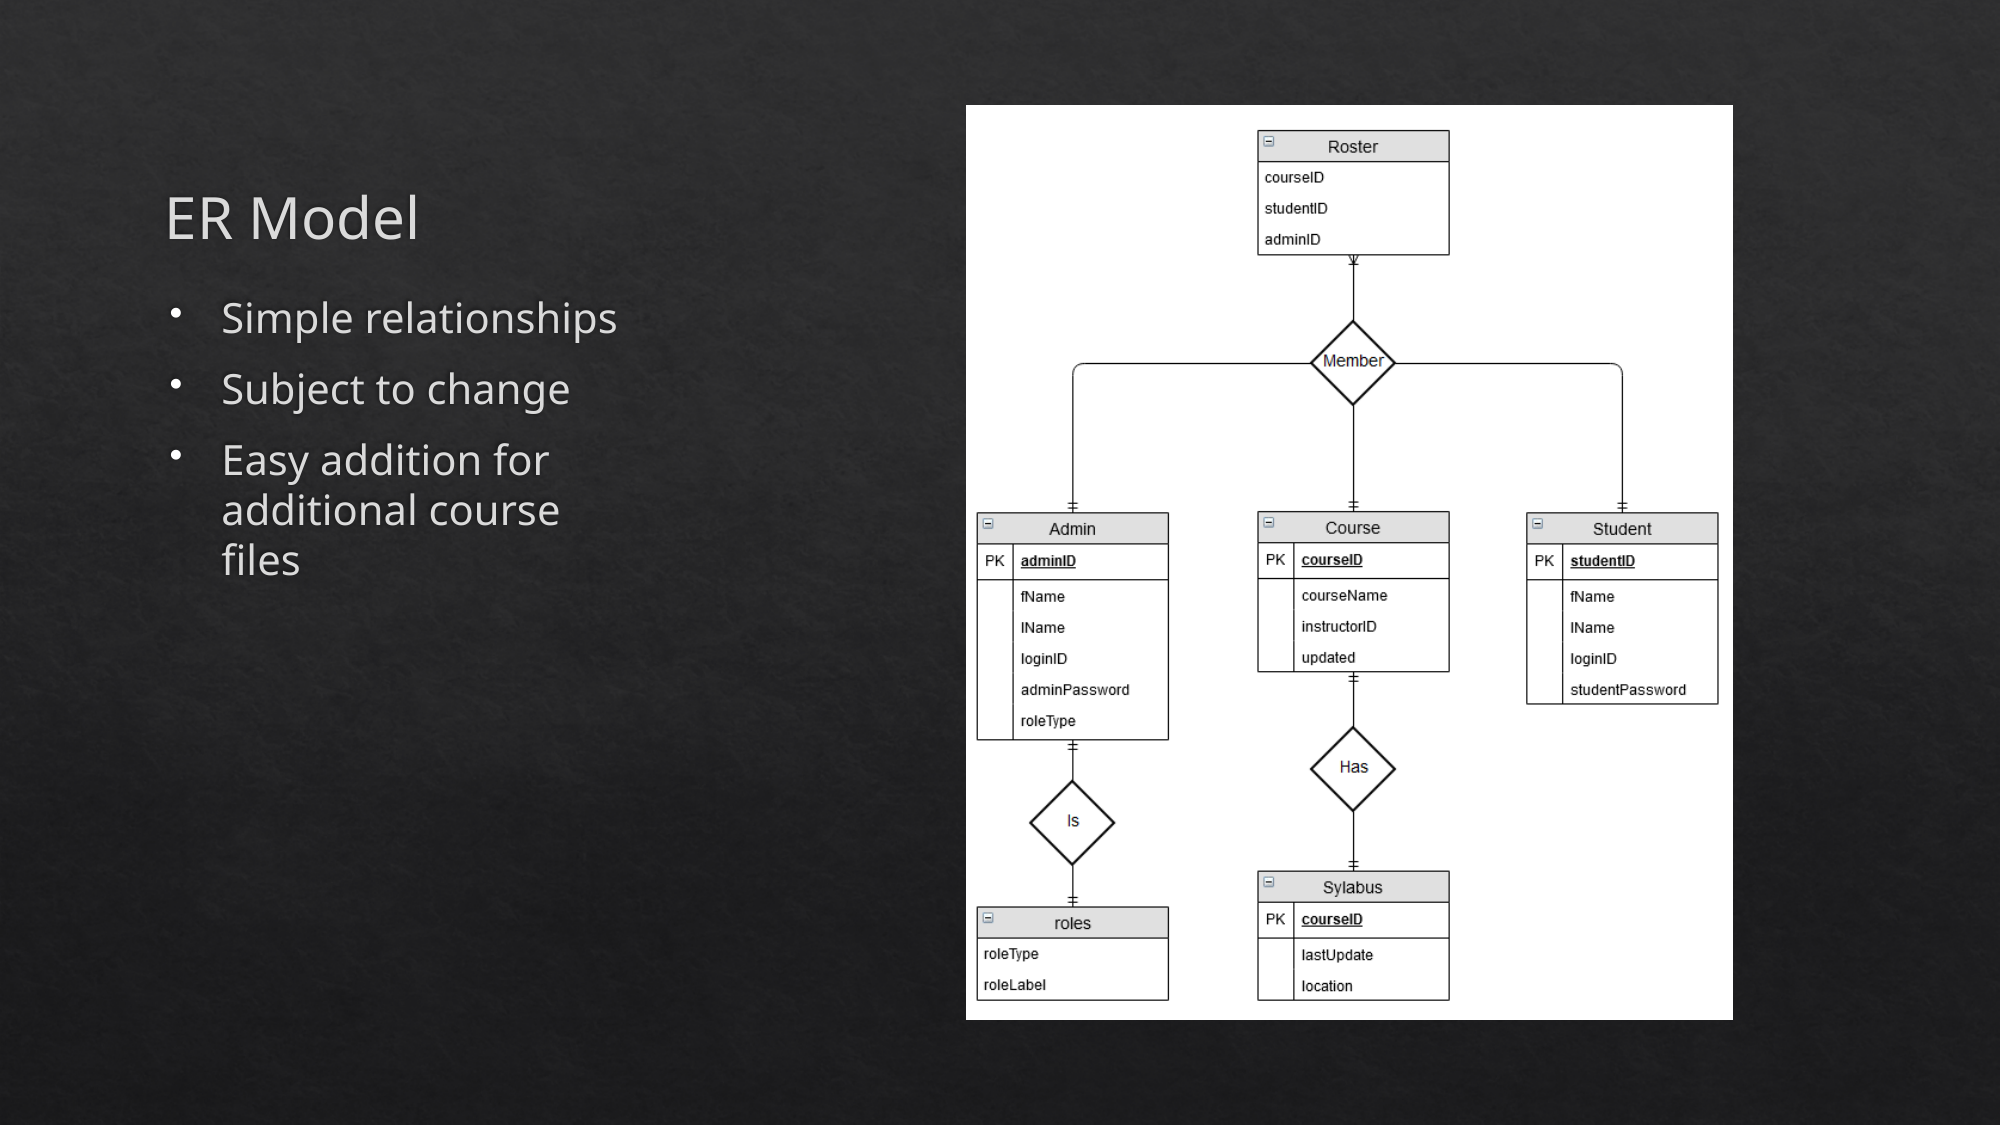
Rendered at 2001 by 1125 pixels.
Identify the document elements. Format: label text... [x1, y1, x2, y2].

text_box [0, 0, 2000, 1125]
picture [966, 105, 1733, 1020]
title ER Model [149, 99, 655, 260]
list Simple relationships Subject to change Easy addition for additional course files [149, 284, 655, 1020]
